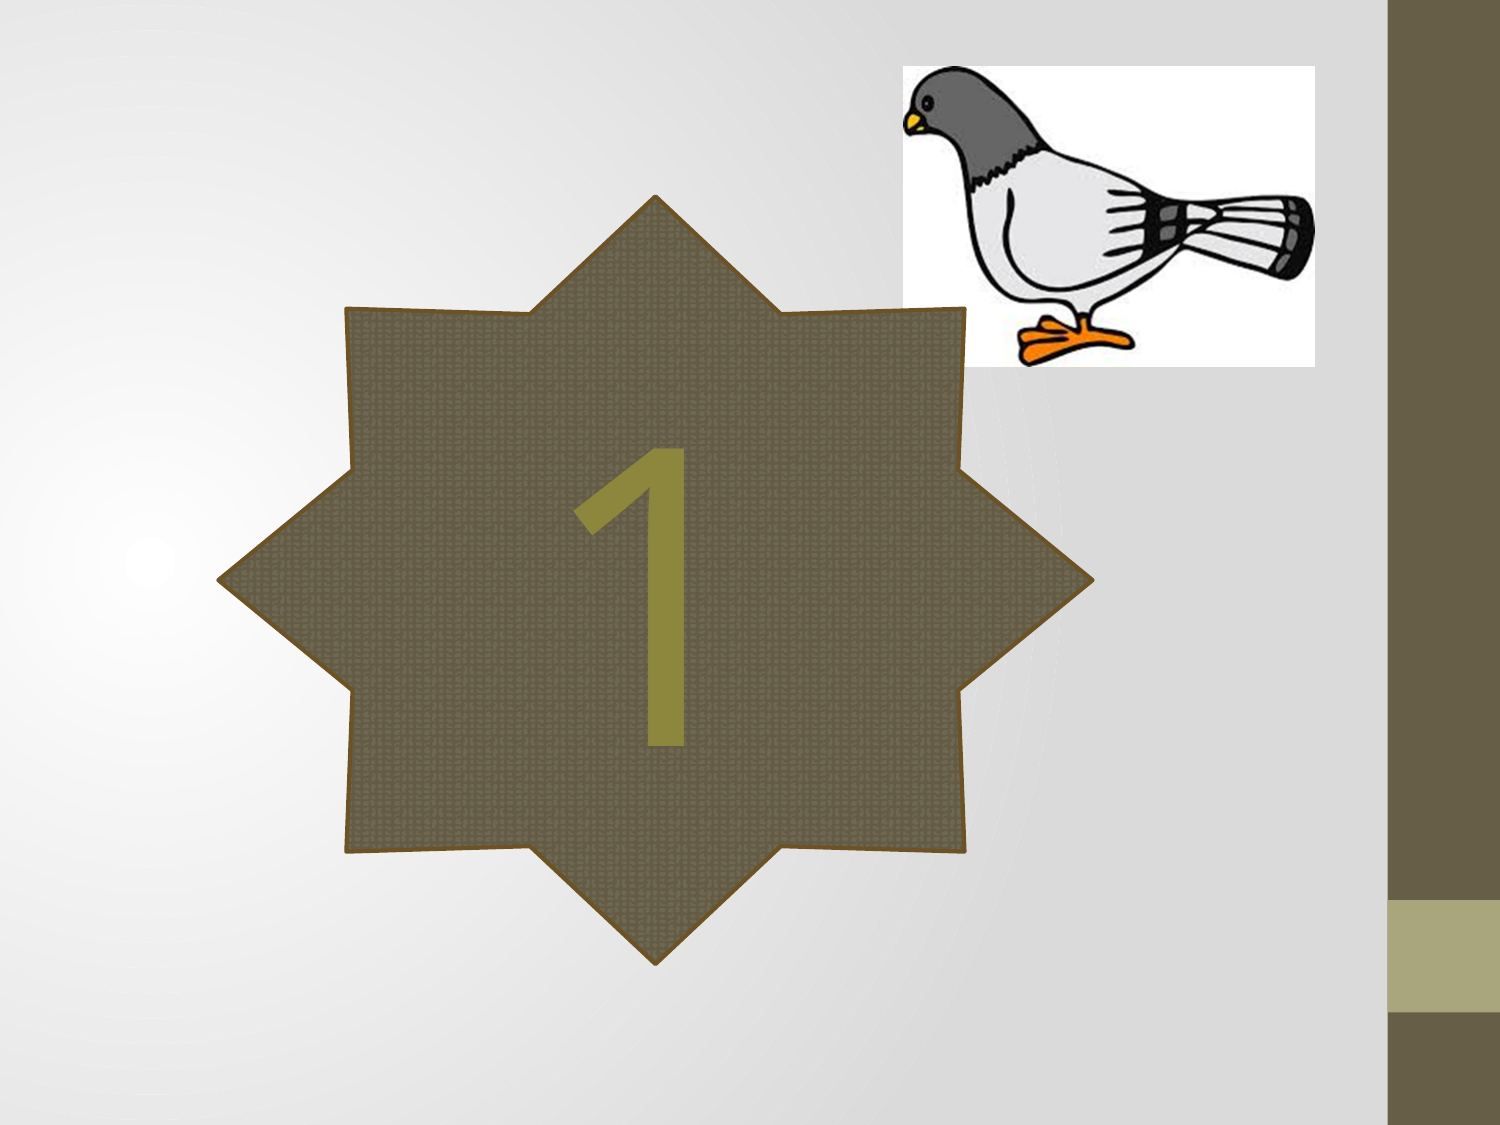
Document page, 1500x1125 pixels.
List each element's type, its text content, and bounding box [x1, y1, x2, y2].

text_box 1 [216, 194, 1095, 966]
picture [903, 65, 1316, 367]
